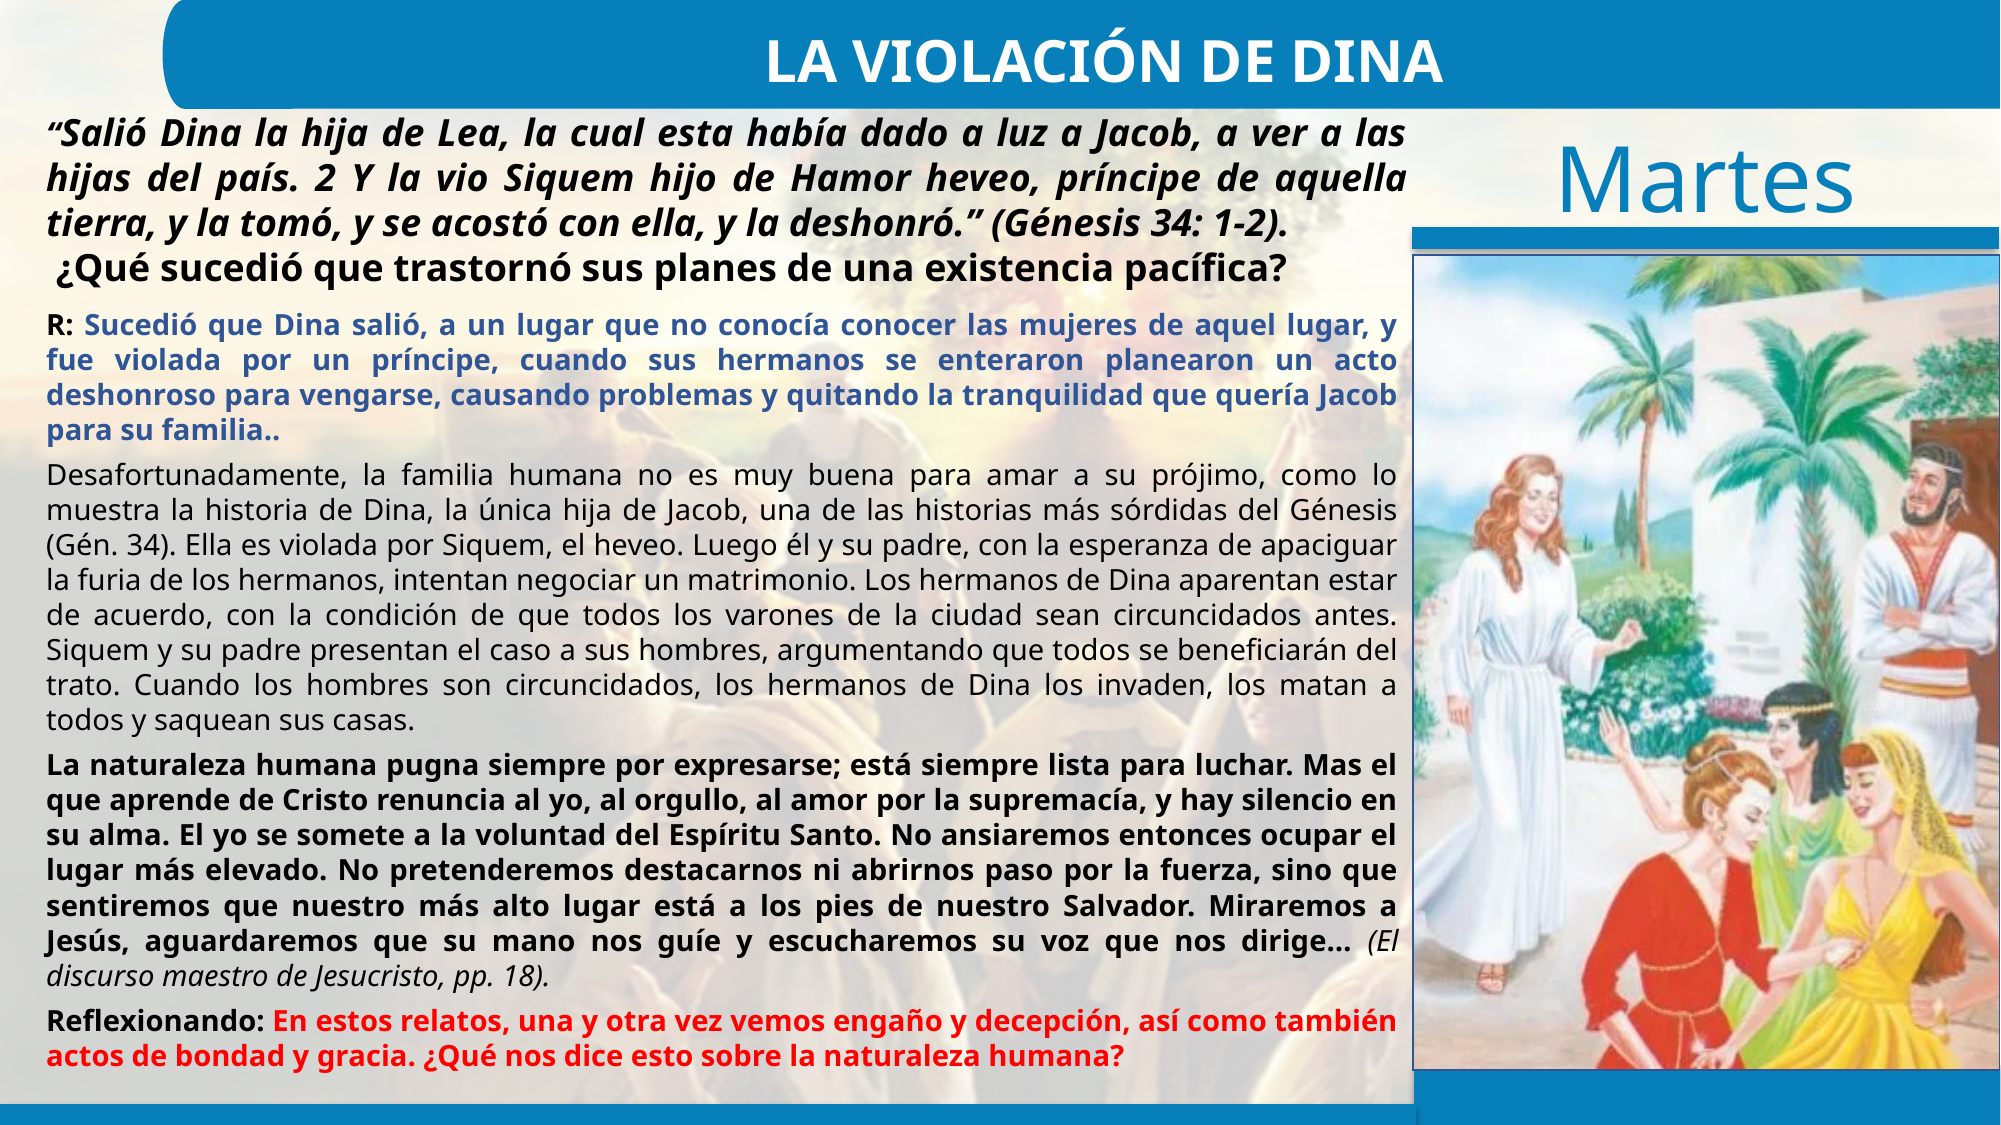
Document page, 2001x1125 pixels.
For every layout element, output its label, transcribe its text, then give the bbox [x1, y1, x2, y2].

text_box R: Sucedió que Dina salió, a un lugar que no conocía conocer las mujeres de aquel lugar, y fue violada por un príncipe, cuando sus hermanos se enteraron planearon un acto deshonroso para vengarse, causando problemas y quitando la tranquilidad que quería Jacob para su familia.. Desafortunadamente, la familia humana no es muy buena para amar a su prójimo, como lo muestra la historia de Dina, la única hija de Jacob, una de las historias más sórdidas del Génesis (Gén. 34). Ella es violada por Siquem, el heveo. Luego él y su padre, con la esperanza de apaciguar la furia de los hermanos, intentan negociar un matrimonio. Los hermanos de Dina aparentan estar de acuerdo, con la condición de que todos los varones de la ciudad sean circuncidados antes. Siquem y su padre presentan el caso a sus hombres, argumentando que todos se beneficiarán del trato. Cuando los hombres son circuncidados, los hermanos de Dina los invaden, los matan a todos y saquean sus casas. La naturaleza humana pugna siempre por expresarse; está siempre lista para luchar. Mas el que aprende de Cristo renuncia al yo, al orgullo, al amor por la supremacía, y hay silencio en su alma. El yo se somete a la voluntad del Espíritu Santo. No ansiaremos entonces ocupar el lugar más elevado. No pretenderemos destacarnos ni abrirnos paso por la fuerza, sino que sentiremos que nuestro más alto lugar está a los pies de nuestro Salvador. Miraremos a Jesús, aguardaremos que su mano nos guíe y escucharemos su voz que nos dirige… (El discurso maestro de Jesucristo, pp. 18). Reflexionando: En estos relatos, una y otra vez vemos engaño y decepción, así como también actos de bondad y gracia. ¿Qué nos dice esto sobre la naturaleza humana? [31, 298, 1414, 1094]
text_box [1412, 254, 2000, 1071]
text_box “Salió Dina la hija de Lea, la cual esta había dado a luz a Jacob, a ver a las hijas del país. 2 Y la vio Siquem hijo de Hamor heveo, príncipe de aquella tierra, y la tomó, y se acostó con ella, y la deshonró.” (Génesis 34: 1-2). ¿Qué sucedió que trastornó sus planes de una existencia pacífica? [31, 101, 1424, 297]
text_box LA VIOLACIÓN DE DINA [208, 16, 2000, 102]
